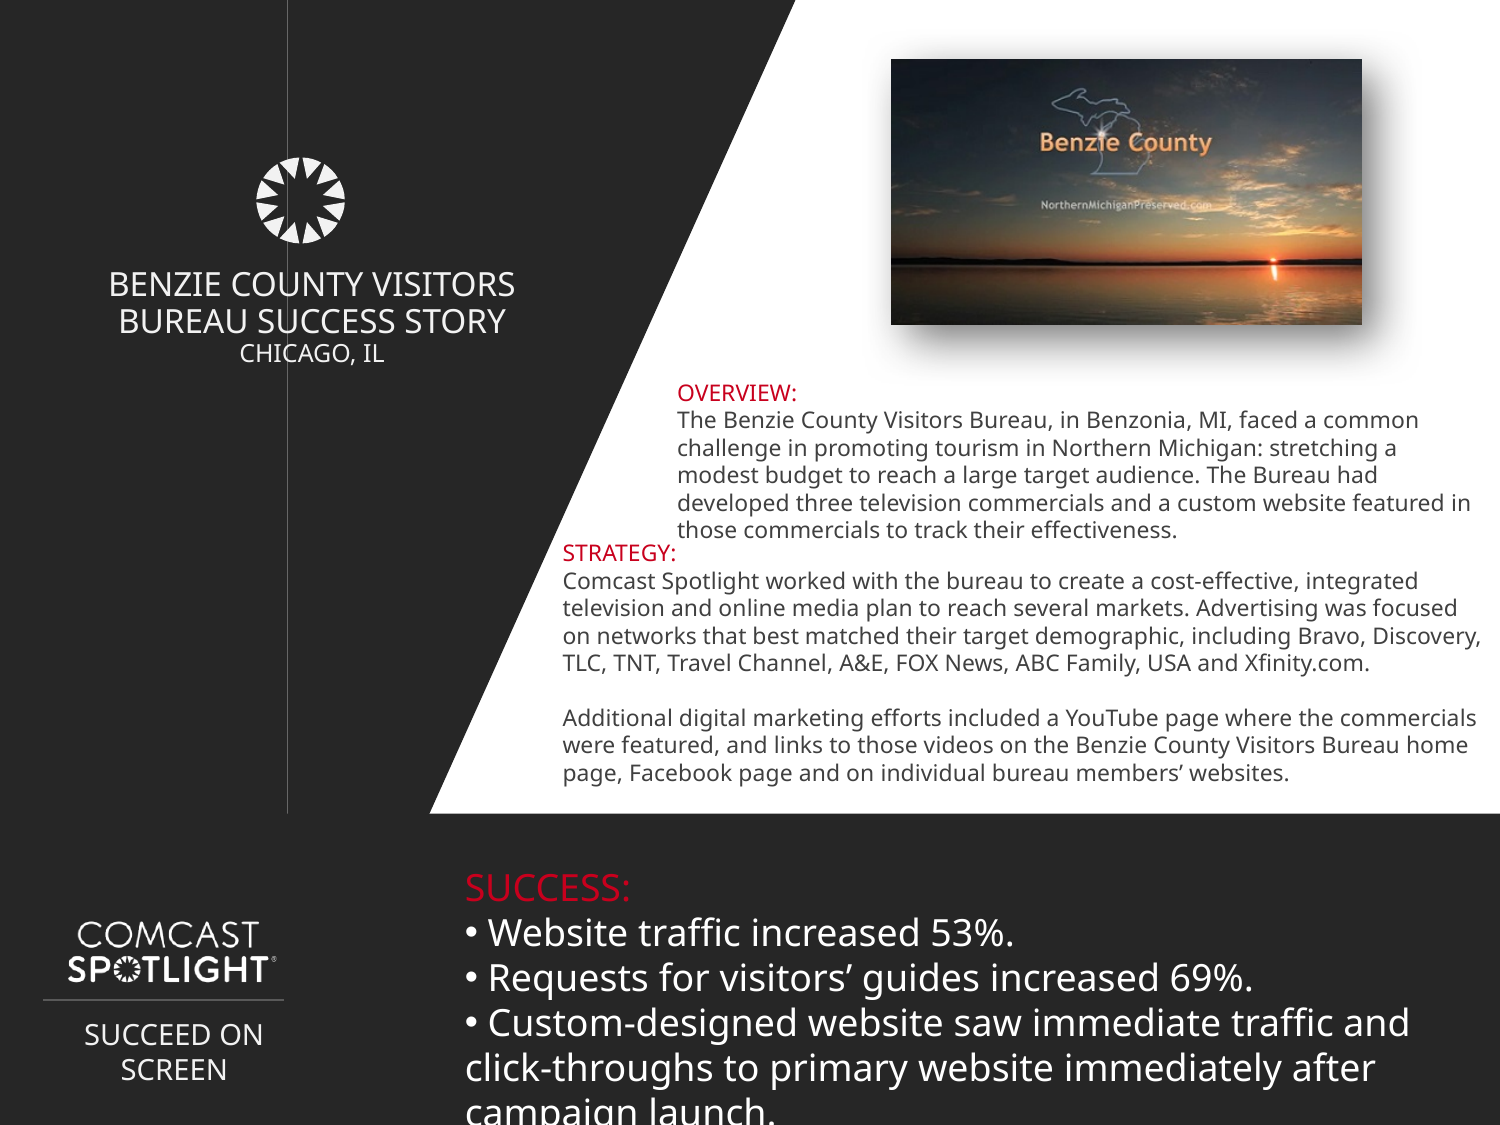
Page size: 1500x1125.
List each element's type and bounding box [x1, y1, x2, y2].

picture [891, 59, 1362, 326]
text_box [0, 0, 1500, 1125]
picture [42, 905, 285, 991]
